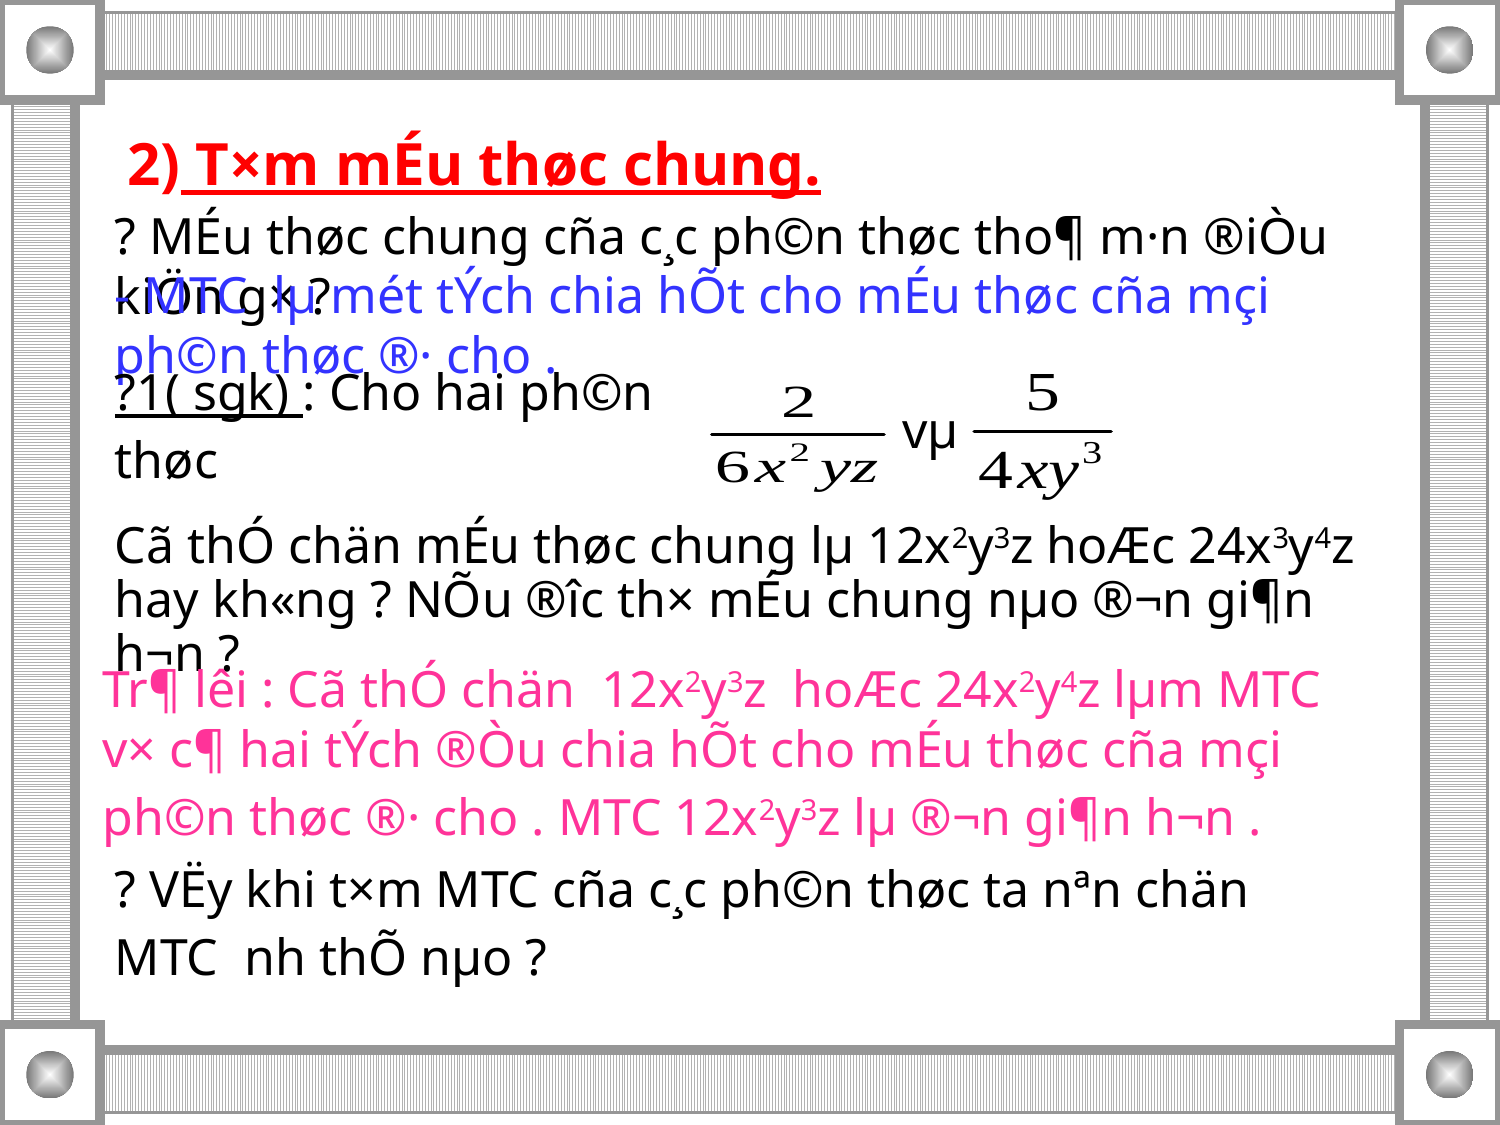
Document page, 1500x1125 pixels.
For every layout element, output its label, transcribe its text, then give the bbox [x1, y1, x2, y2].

text_box - MTC lµ mét tÝch chia hÕt cho mÉu thøc cña mçi ph©n thøc ®· cho . [99, 256, 1375, 394]
text_box Cã thÓ chän mÉu thøc chung lµ 12x2y3z hoÆc 24x3y4z hay kh«ng ? NÕu ®­îc th× mÉu chung nµo ®¬n gi¶n h¬n ? [99, 512, 1375, 650]
list ? MÉu thøc chung cña c¸c ph©n thøc tho¶ m·n ®iÒu kiÖn g× ? [99, 196, 1375, 256]
text_box Tr¶ lêi : Cã thÓ chän 12x2y3z hoÆc 24x2y4z lµm MTC v× c¶ hai tÝch ®Òu chia hÕt cho mÉu thøc cña mçi ph©n thøc ®· cho . MTC 12x2y3z lµ ®¬n gi¶n h¬n . [87, 649, 1350, 888]
text_box vµ [887, 362, 957, 488]
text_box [962, 357, 1126, 510]
text_box ? VËy khi t×m MTC cña c¸c ph©n thøc ta nªn chän MTC nh­ thÕ nµo ? [99, 849, 1375, 1013]
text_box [699, 372, 901, 501]
title 2) T×m mÉu thøc chung. [112, 99, 1388, 225]
text_box ?1( sgk) : Cho hai ph©n thøc [99, 375, 695, 475]
